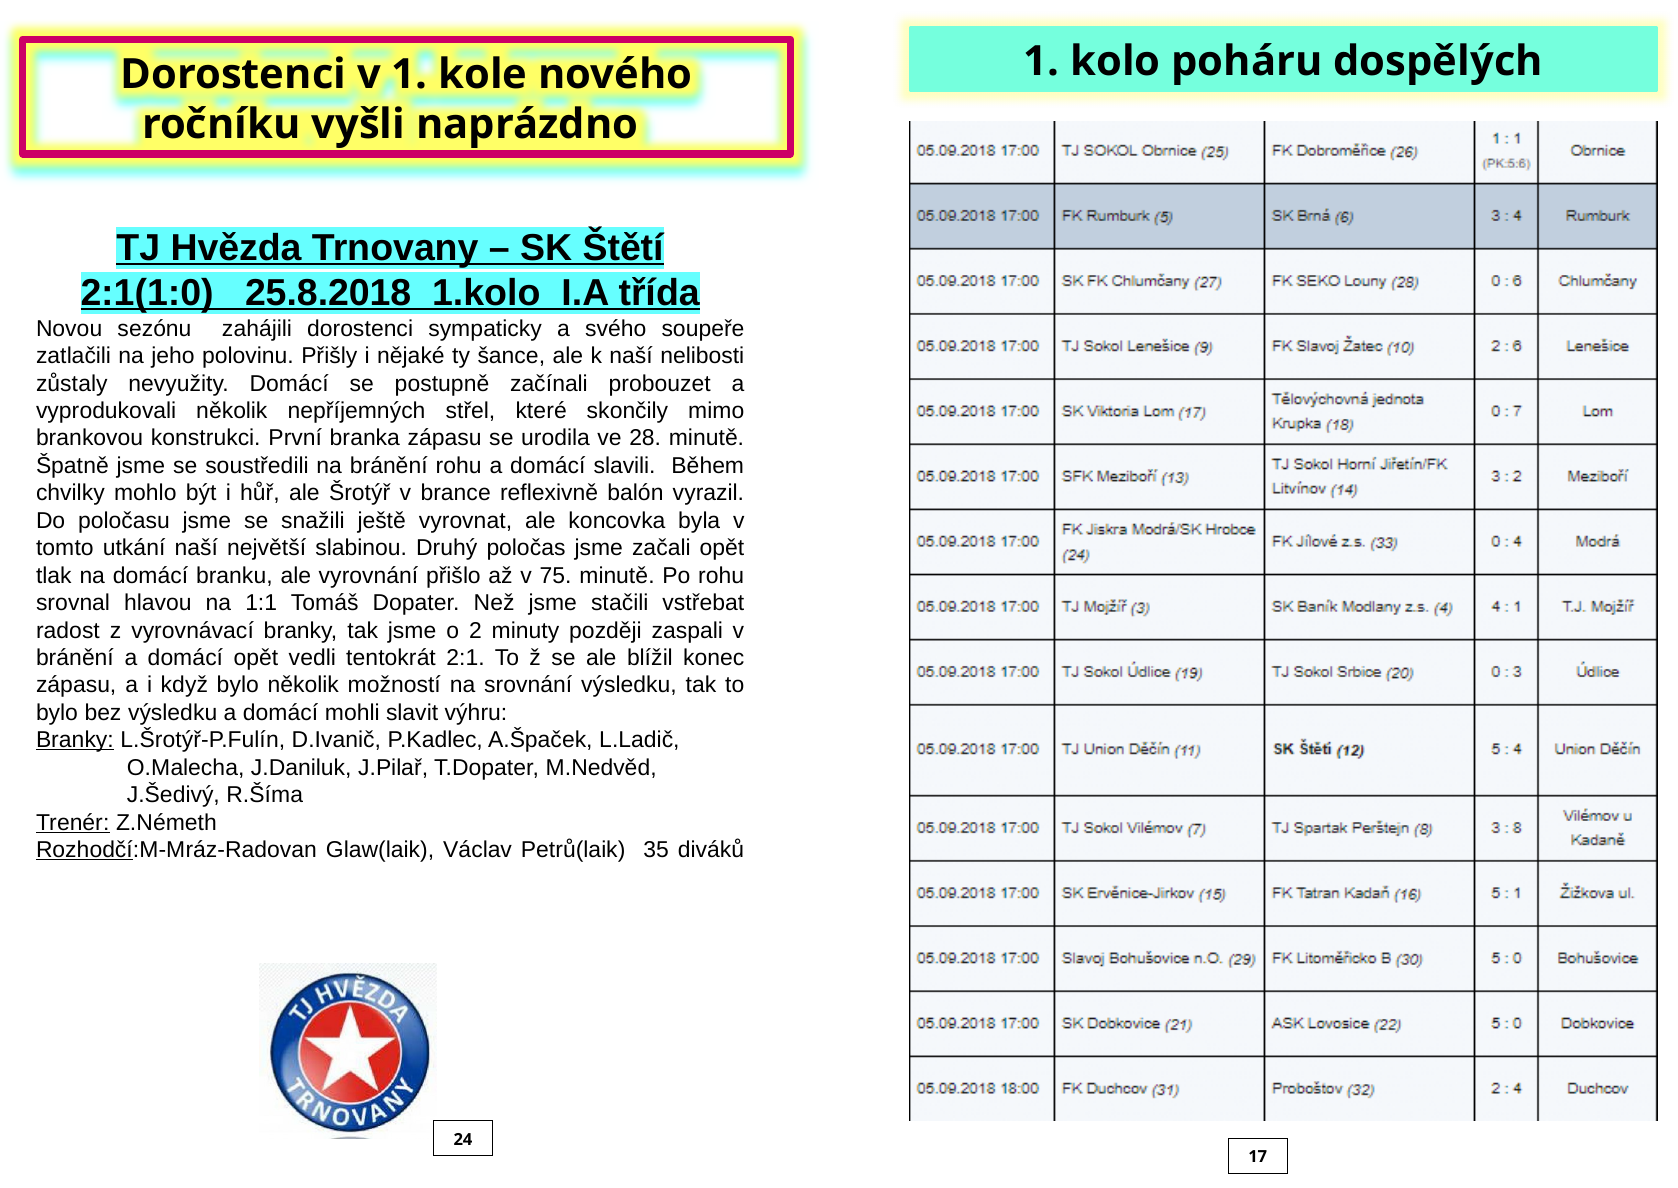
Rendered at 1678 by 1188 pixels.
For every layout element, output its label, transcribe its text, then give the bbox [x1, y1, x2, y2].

text_box TJ Hvězda Trnovany – SK Štětí 2:1(1:0) 25.8.2018 1.kolo I.A třída Novou sezónu zahájili dorostenci sympaticky a svého soupeře zatlačili na jeho polovinu. Přišly i nějaké ty šance, ale k naší nelibosti zůstaly nevyužity. Domácí se postupně začínali probouzet a vyprodukovali několik nepříjemných střel, které skončily mimo brankovou konstrukci. První branka zápasu se urodila ve 28. minutě. Špatně jsme se soustředili na bránění rohu a domácí slavili. Během chvilky mohlo být i hůř, ale Šrotýř v brance reflexivně balón vyrazil. Do poločasu jsme se snažili ještě vyrovnat, ale koncovka byla v tomto utkání naší největší slabinou. Druhý poločas jsme začali opět tlak na domácí branku, ale vyrovnání přišlo až v 75. minutě. Po rohu srovnal hlavou na 1:1 Tomáš Dopater. Než jsme stačili vstřebat radost z vyrovnávací branky, tak jsme o 2 minuty později zaspali v bránění a domácí opět vedli tentokrát 2:1. To ž se ale blížil konec zápasu, a i když bylo několik možností na srovnání výsledku, tak to bylo bez výsledku a domácí mohli slavit výhru: Branky: L.Šrotýř-P.Fulín, D.Ivanič, P.Kadlec, A.Špaček, L.Ladič, O.Malecha, J.Daniluk, J.Pilař, T.Dopater, M.Nedvěd, J.Šedivý, R.Šíma Trenér: Z.Németh Rozhodčí:M-Mráz-Radovan Glaw(laik), Václav Petrů(laik) 35 diváků [21, 215, 760, 898]
picture [909, 120, 1658, 1122]
text_box 1. kolo poháru dospělých [909, 26, 1658, 92]
text_box 17 [1228, 1138, 1288, 1174]
text_box Dorostenci v 1. kole nového ročníku vyšli naprázdno [22, 39, 791, 154]
picture [259, 962, 438, 1139]
table_cell 0 [20, 37, 793, 157]
text_box 24 [433, 1120, 493, 1156]
